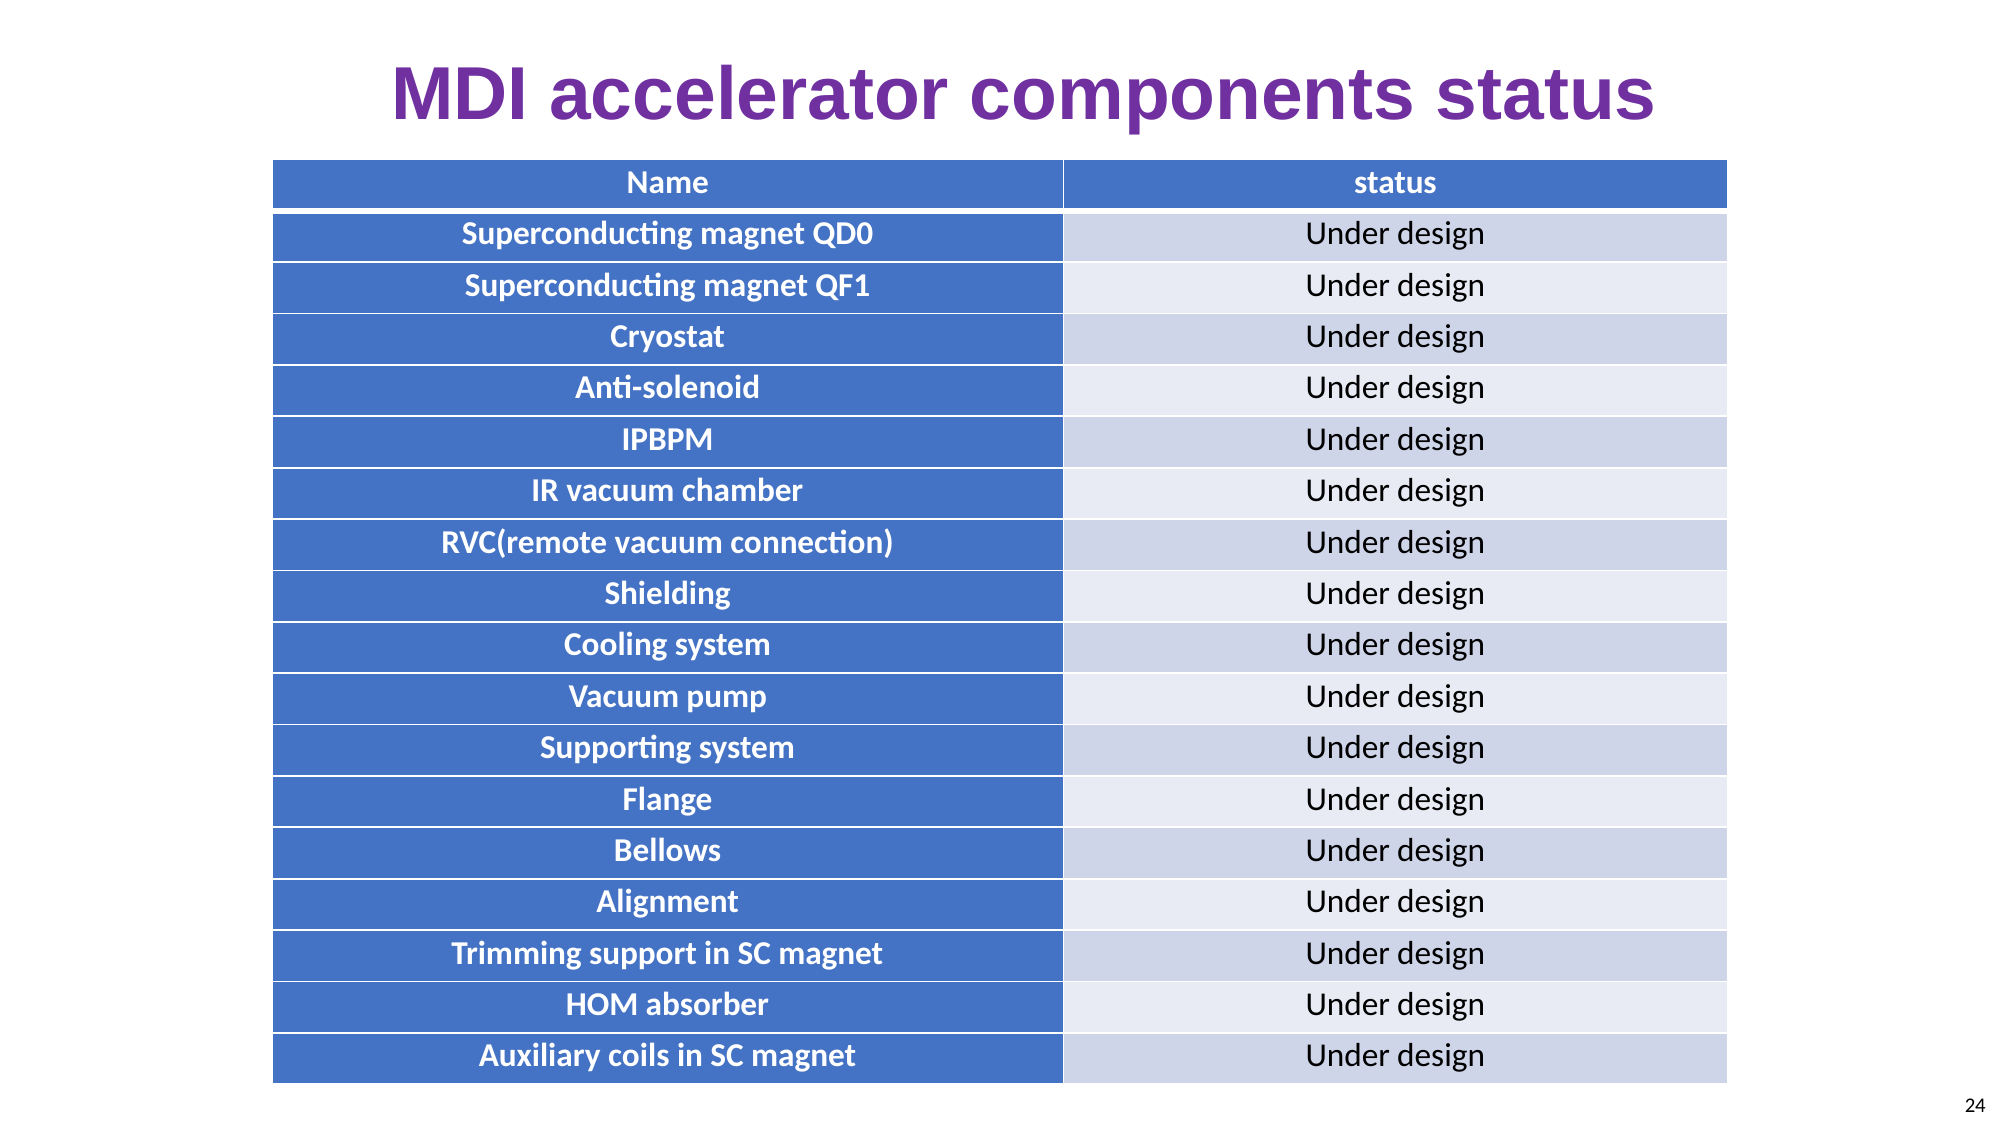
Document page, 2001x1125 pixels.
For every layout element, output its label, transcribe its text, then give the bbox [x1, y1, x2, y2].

table_header status [1064, 160, 1727, 208]
table_cell Shielding [273, 571, 1063, 621]
table_cell Under design [1064, 931, 1727, 981]
table_header Name [273, 160, 1063, 208]
table_cell Under design [1064, 674, 1727, 724]
table_cell Supporting system [273, 725, 1063, 775]
table_cell Auxiliary coils in SC magnet [273, 1034, 1063, 1083]
table_cell Vacuum pump [273, 674, 1063, 724]
table_cell Under design [1064, 982, 1727, 1032]
table_cell Under design [1064, 214, 1727, 261]
table_cell Cooling system [273, 623, 1063, 672]
table_cell Under design [1064, 1034, 1727, 1083]
table_cell Anti-solenoid [273, 366, 1063, 415]
table_cell Superconducting magnet QD0 [273, 214, 1063, 261]
table_cell Under design [1064, 623, 1727, 672]
table_cell Under design [1064, 314, 1727, 364]
table_cell Bellows [273, 828, 1063, 878]
table_cell Under design [1064, 571, 1727, 621]
table_cell Superconducting magnet QF1 [273, 263, 1063, 313]
table_cell Trimming support in SC magnet [273, 931, 1063, 981]
table_cell Under design [1064, 725, 1727, 775]
table_cell Under design [1064, 417, 1727, 467]
table_cell IPBPM [273, 417, 1063, 467]
table_cell Under design [1064, 366, 1727, 415]
table_cell Cryostat [273, 314, 1063, 364]
table_cell RVC(remote vacuum connection) [273, 520, 1063, 570]
table_cell Under design [1064, 469, 1727, 518]
table_cell Under design [1064, 263, 1727, 313]
table_cell Under design [1064, 777, 1727, 826]
table_cell Alignment [273, 880, 1063, 929]
table_cell HOM absorber [273, 982, 1063, 1032]
text_box 24 [1950, 1084, 2000, 1125]
table_cell IR vacuum chamber [273, 469, 1063, 518]
table_cell Under design [1064, 828, 1727, 878]
table_cell Under design [1064, 880, 1727, 929]
text_box MDI accelerator components status [353, 36, 1696, 142]
table_cell Under design [1064, 520, 1727, 570]
table_cell Flange [273, 777, 1063, 826]
